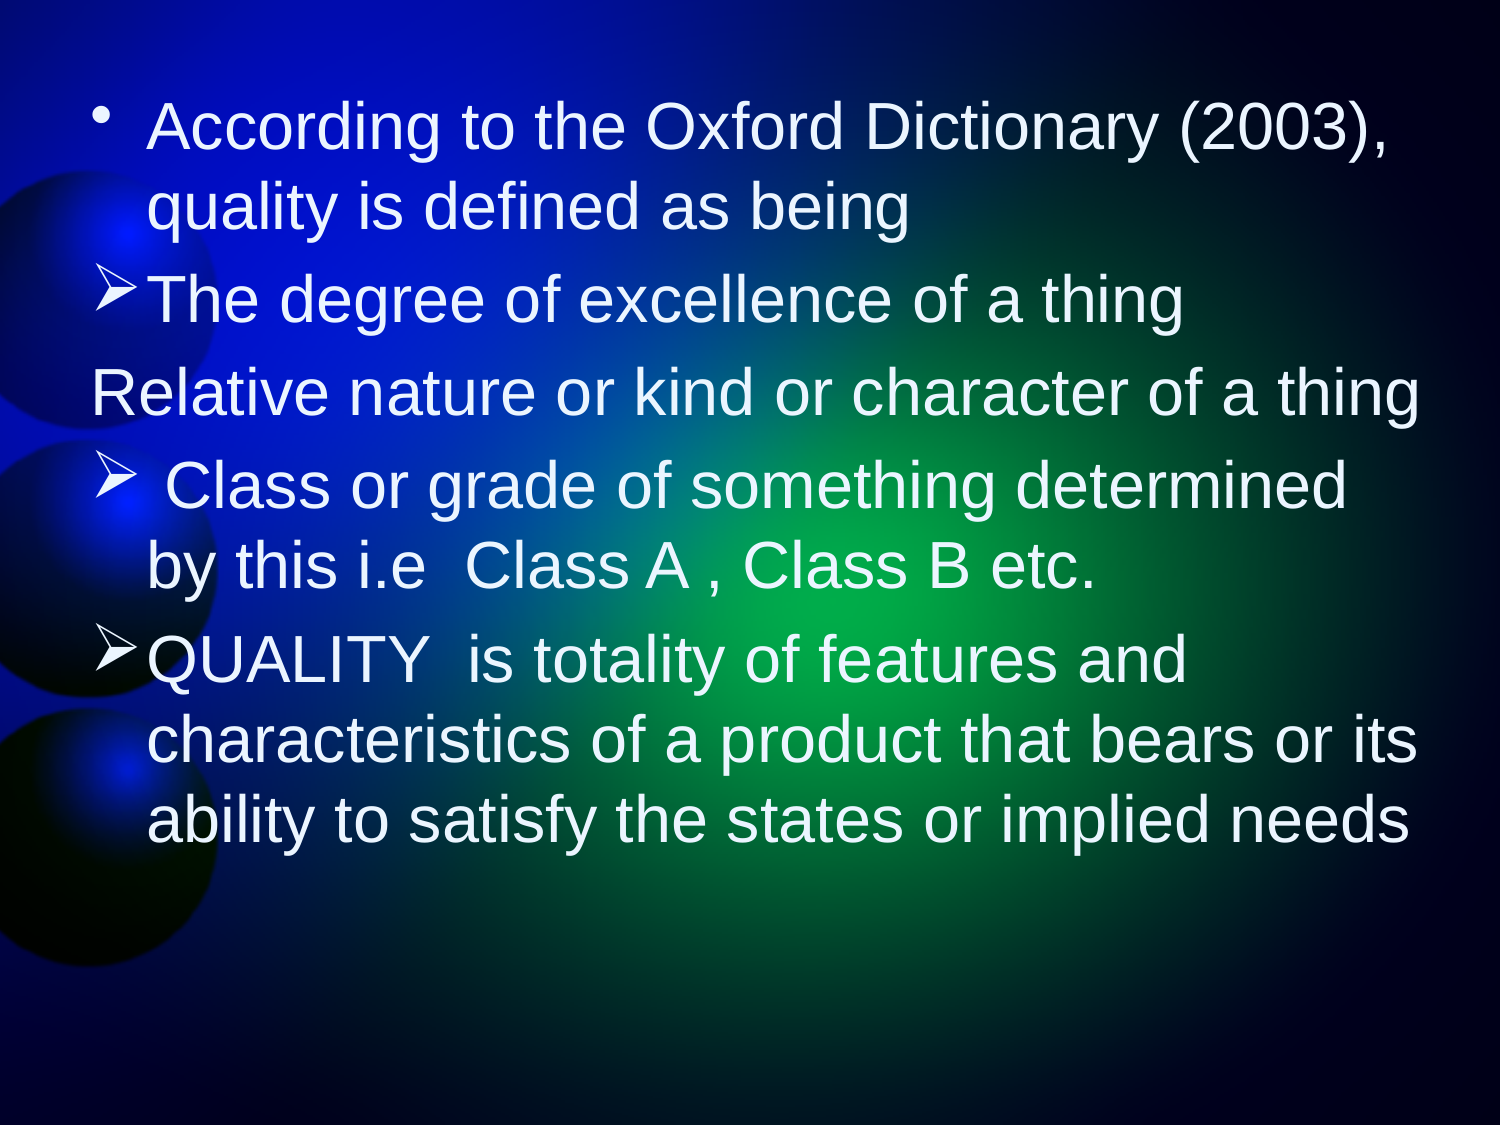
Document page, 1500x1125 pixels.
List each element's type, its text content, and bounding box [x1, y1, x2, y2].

picture [0, 0, 1500, 1125]
list According to the Oxford Dictionary (2003), quality is defined as being The degree of excellence of a thing Relative nature or kind or character of a thing Class or grade of something determined by this i.e Class A , Class B etc. QUALITY is totality of features and characteristics of a product that bears or its ability to satisfy the states or implied needs [74, 74, 1451, 1001]
